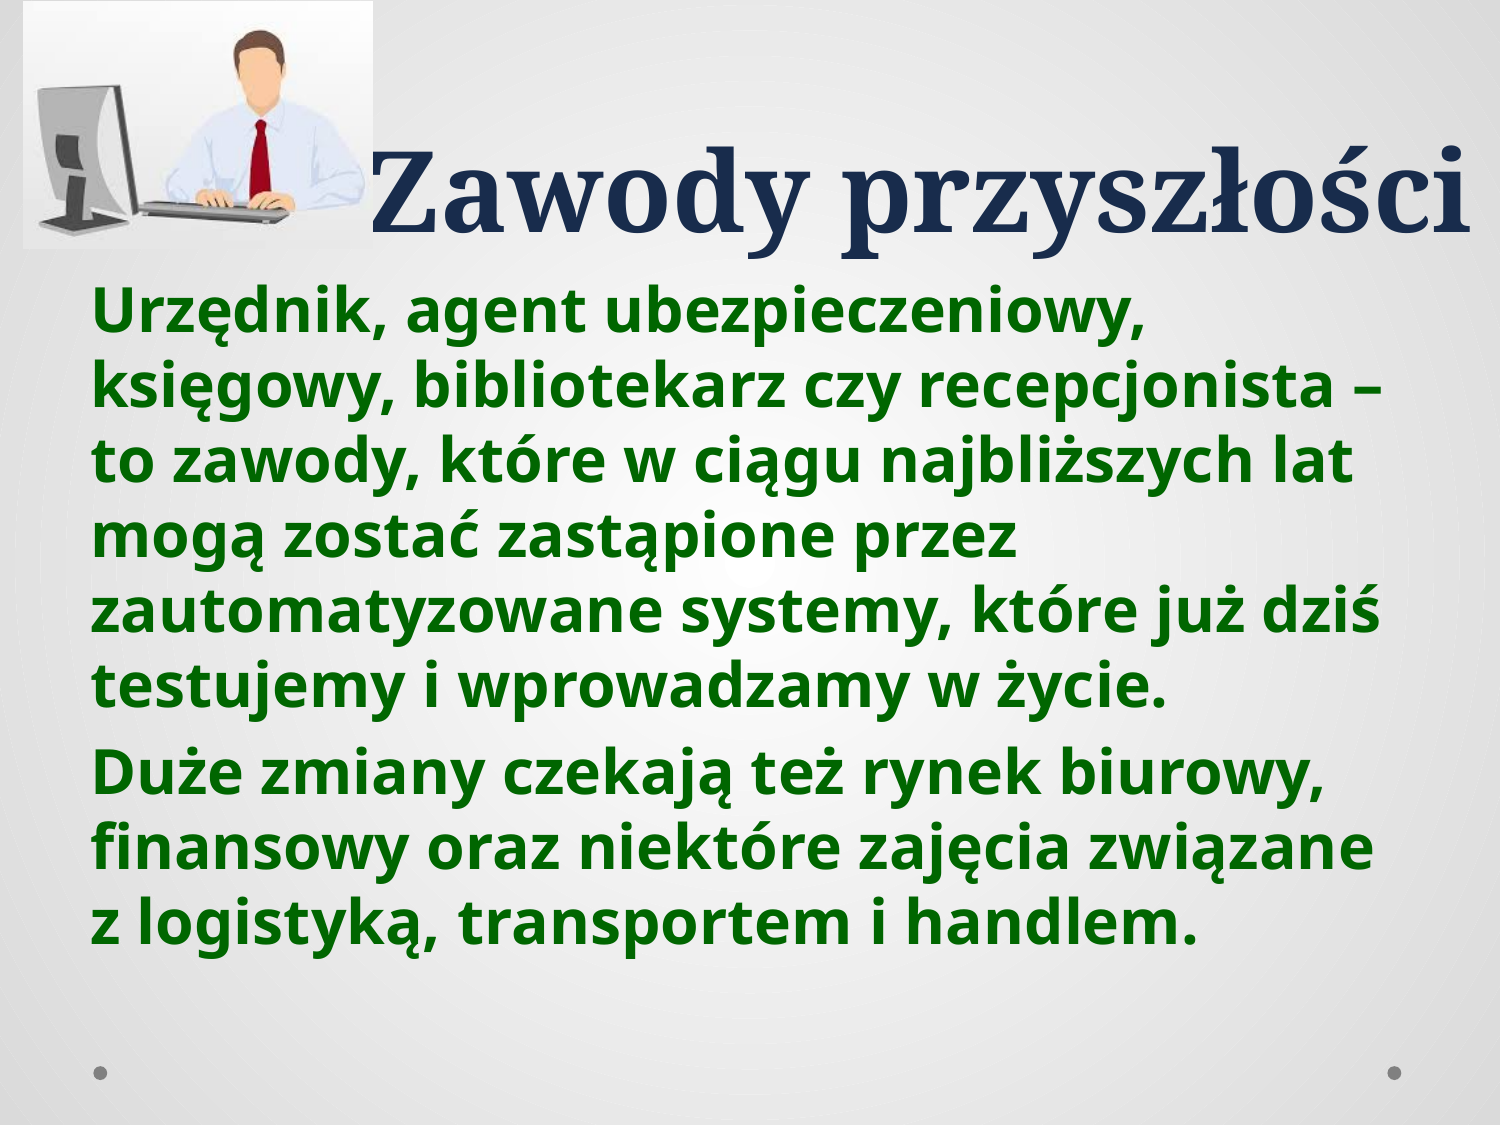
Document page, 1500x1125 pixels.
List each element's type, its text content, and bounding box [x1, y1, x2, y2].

list Urzędnik, agent ubezpieczeniowy, księgowy, bibliotekarz czy recepcjonista – to zawody, które w ciągu najbliższych lat mogą zostać zastąpione przez zautomatyzowane systemy, które już dziś testujemy i wprowadzamy w życie. Duże zmiany czekają też rynek biurowy, finansowy oraz niektóre zajęcia związane z logistyką, transportem i handlem. [75, 262, 1425, 1005]
title Zawody przyszłości [75, 0, 1500, 263]
picture [23, 0, 373, 249]
